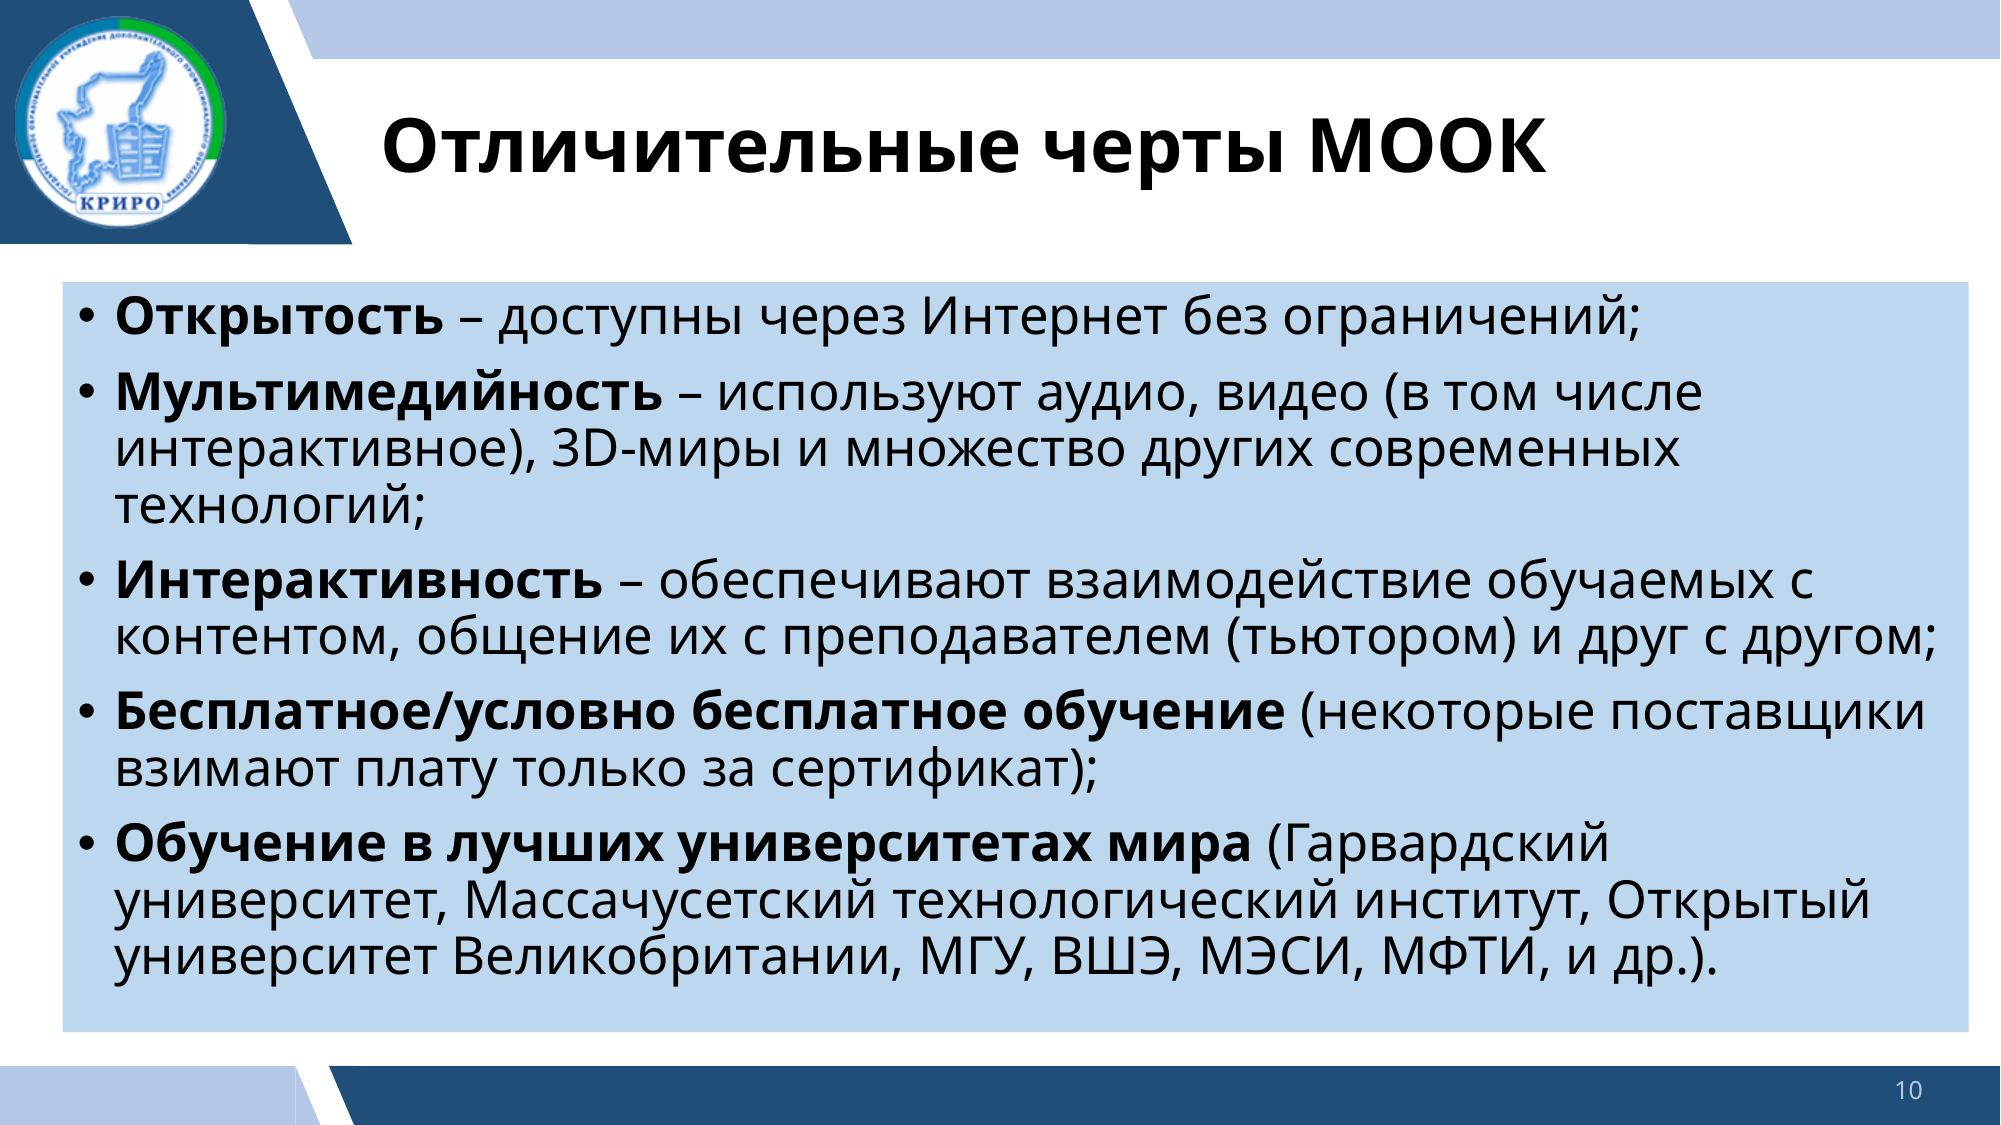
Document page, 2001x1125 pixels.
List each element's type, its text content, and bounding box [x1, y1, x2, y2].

slide_number 10 [1487, 1061, 1938, 1122]
list Открытость – доступны через Интернет без ограничений; Мультимедийность – используют аудио, видео (в том числе интерактивное), 3D-миры и множество других современных технологий; Интерактивность – обеспечивают взаимодействие обучаемых с контентом, общение их с преподавателем (тьютором) и друг с другом; Бесплатное/условно бесплатное обучение (некоторые поставщики взимают плату только за сертификат); Обучение в лучших университетах мира (Гарвардский университет, Массачусетский технологический институт, Открытый университет Великобритании, МГУ, ВШЭ, МЭСИ, МФТИ, и др.). [62, 282, 1969, 1033]
picture [13, 16, 236, 229]
title Отличительные черты MOOК [365, 75, 1868, 222]
